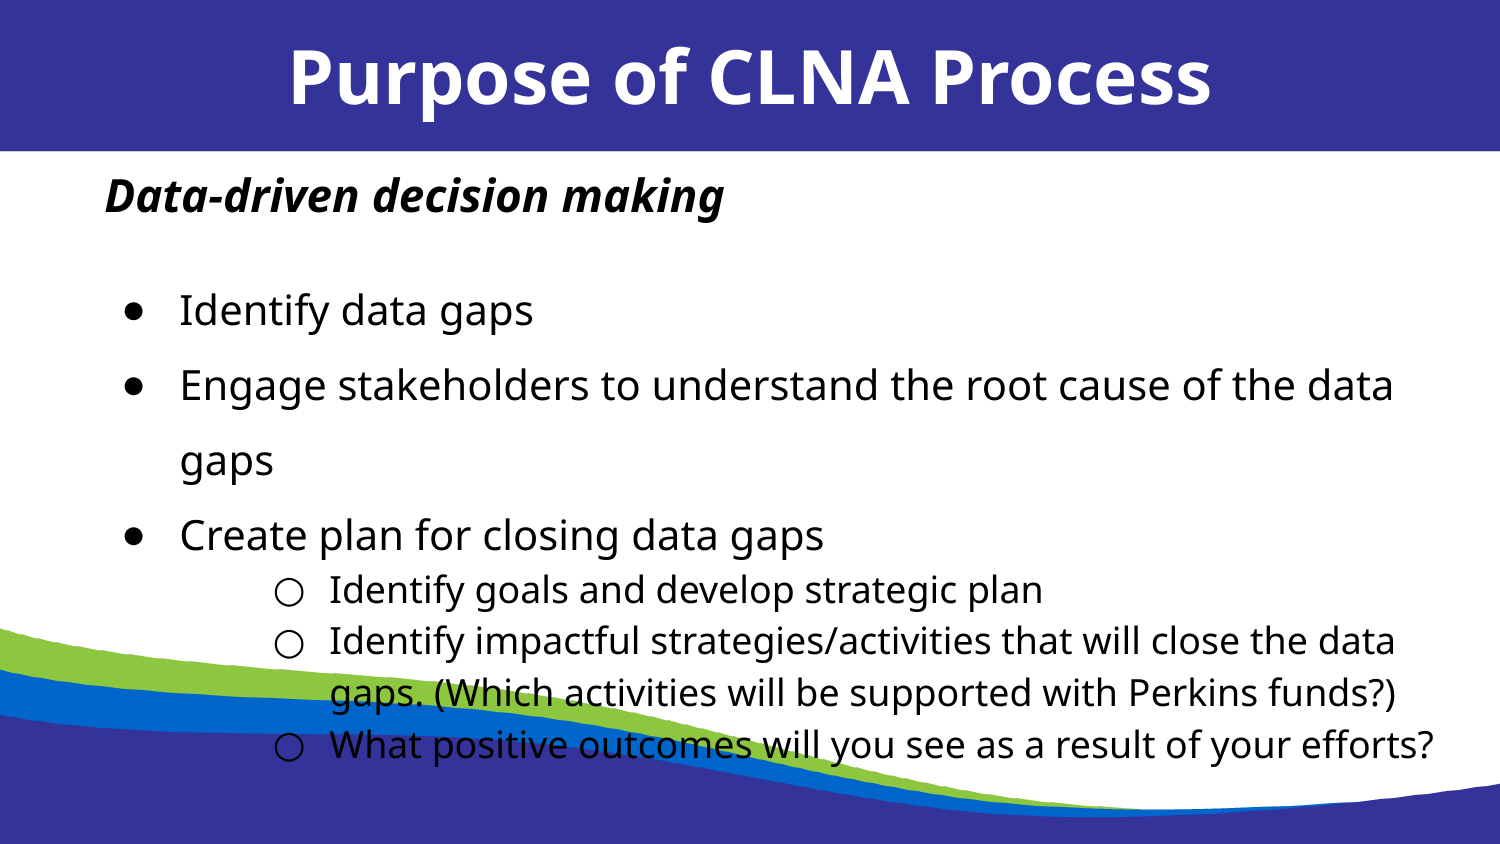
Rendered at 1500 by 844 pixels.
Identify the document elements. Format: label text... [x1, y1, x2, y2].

picture [0, 608, 1500, 844]
list Data-driven decision making Identify data gaps Engage stakeholders to understand the root cause of the data gaps Create plan for closing data gaps Identify goals and develop strategic plan Identify impactful strategies/activities that will close the data gaps. (Which activities will be supported with Perkins funds?) What positive outcomes will you see as a result of your efforts? [89, 158, 1500, 656]
list Purpose of CLNA Process [0, 0, 1500, 152]
